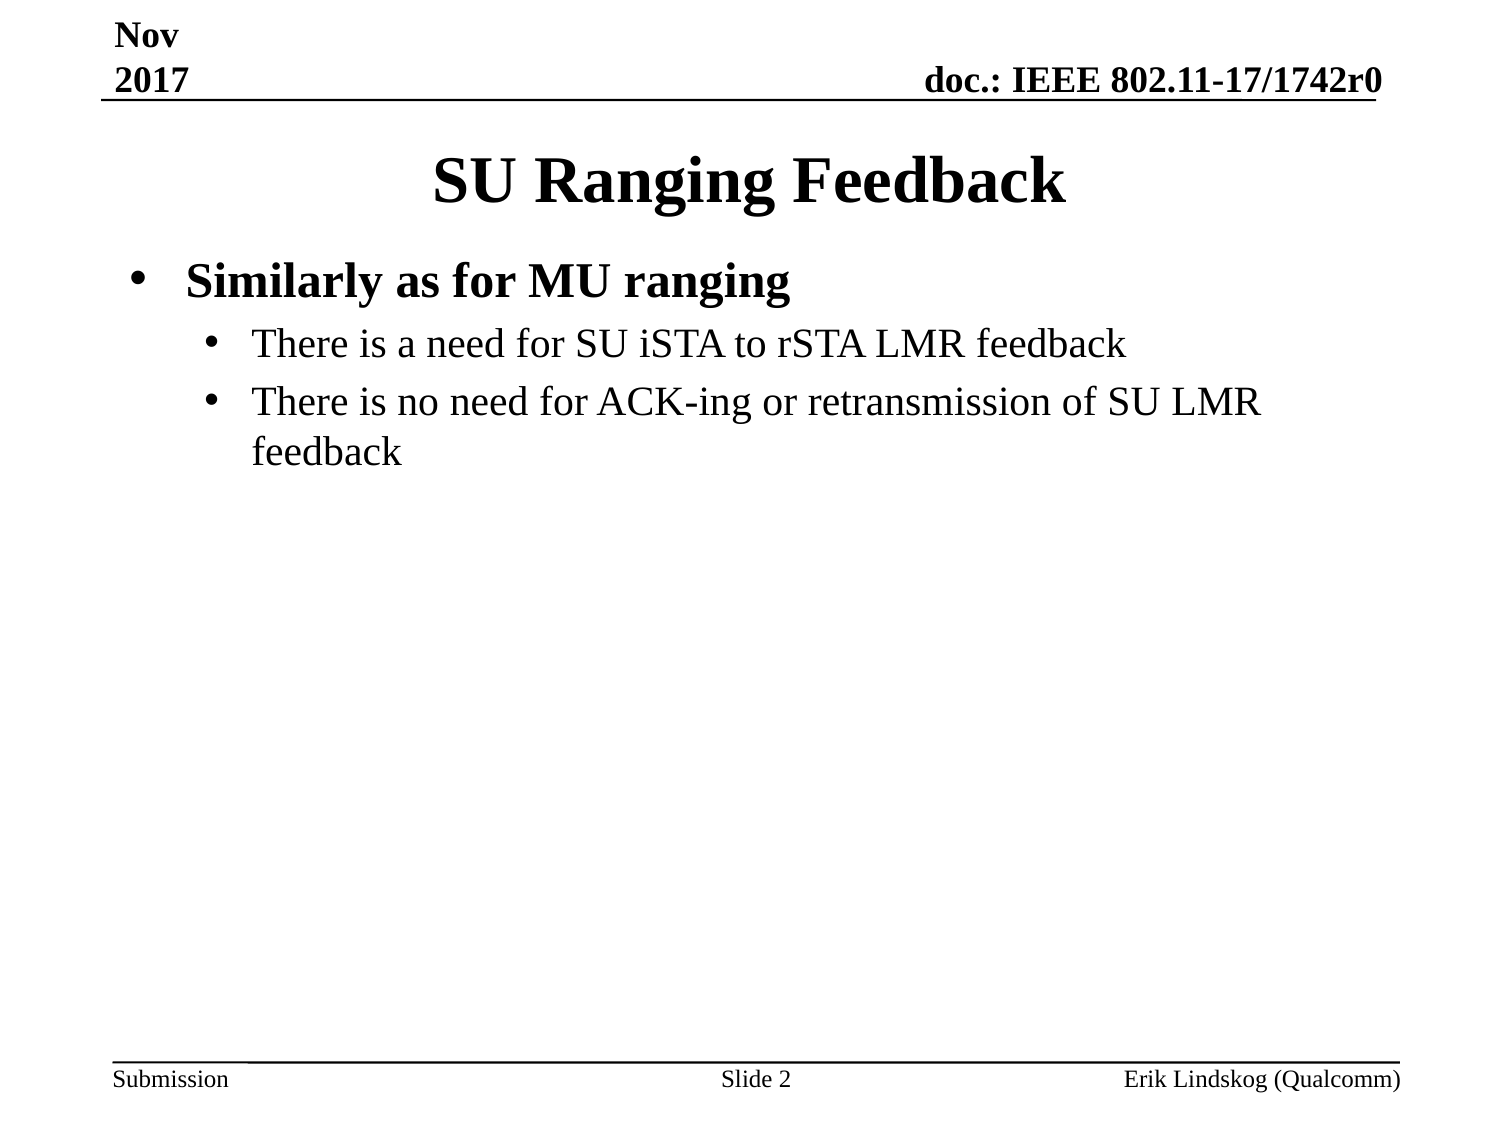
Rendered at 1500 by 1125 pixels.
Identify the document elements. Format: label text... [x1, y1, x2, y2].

title SU Ranging Feedback [112, 112, 1388, 241]
footer Erik Lindskog (Qualcomm) [1006, 1061, 1402, 1093]
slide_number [114, 54, 259, 101]
slide_number Slide 2 [712, 1061, 800, 1093]
list Similarly as for MU ranging There is a need for SU iSTA to rSTA LMR feedback There is no need for ACK-ing or retransmission of SU LMR feedback [114, 239, 1390, 1008]
